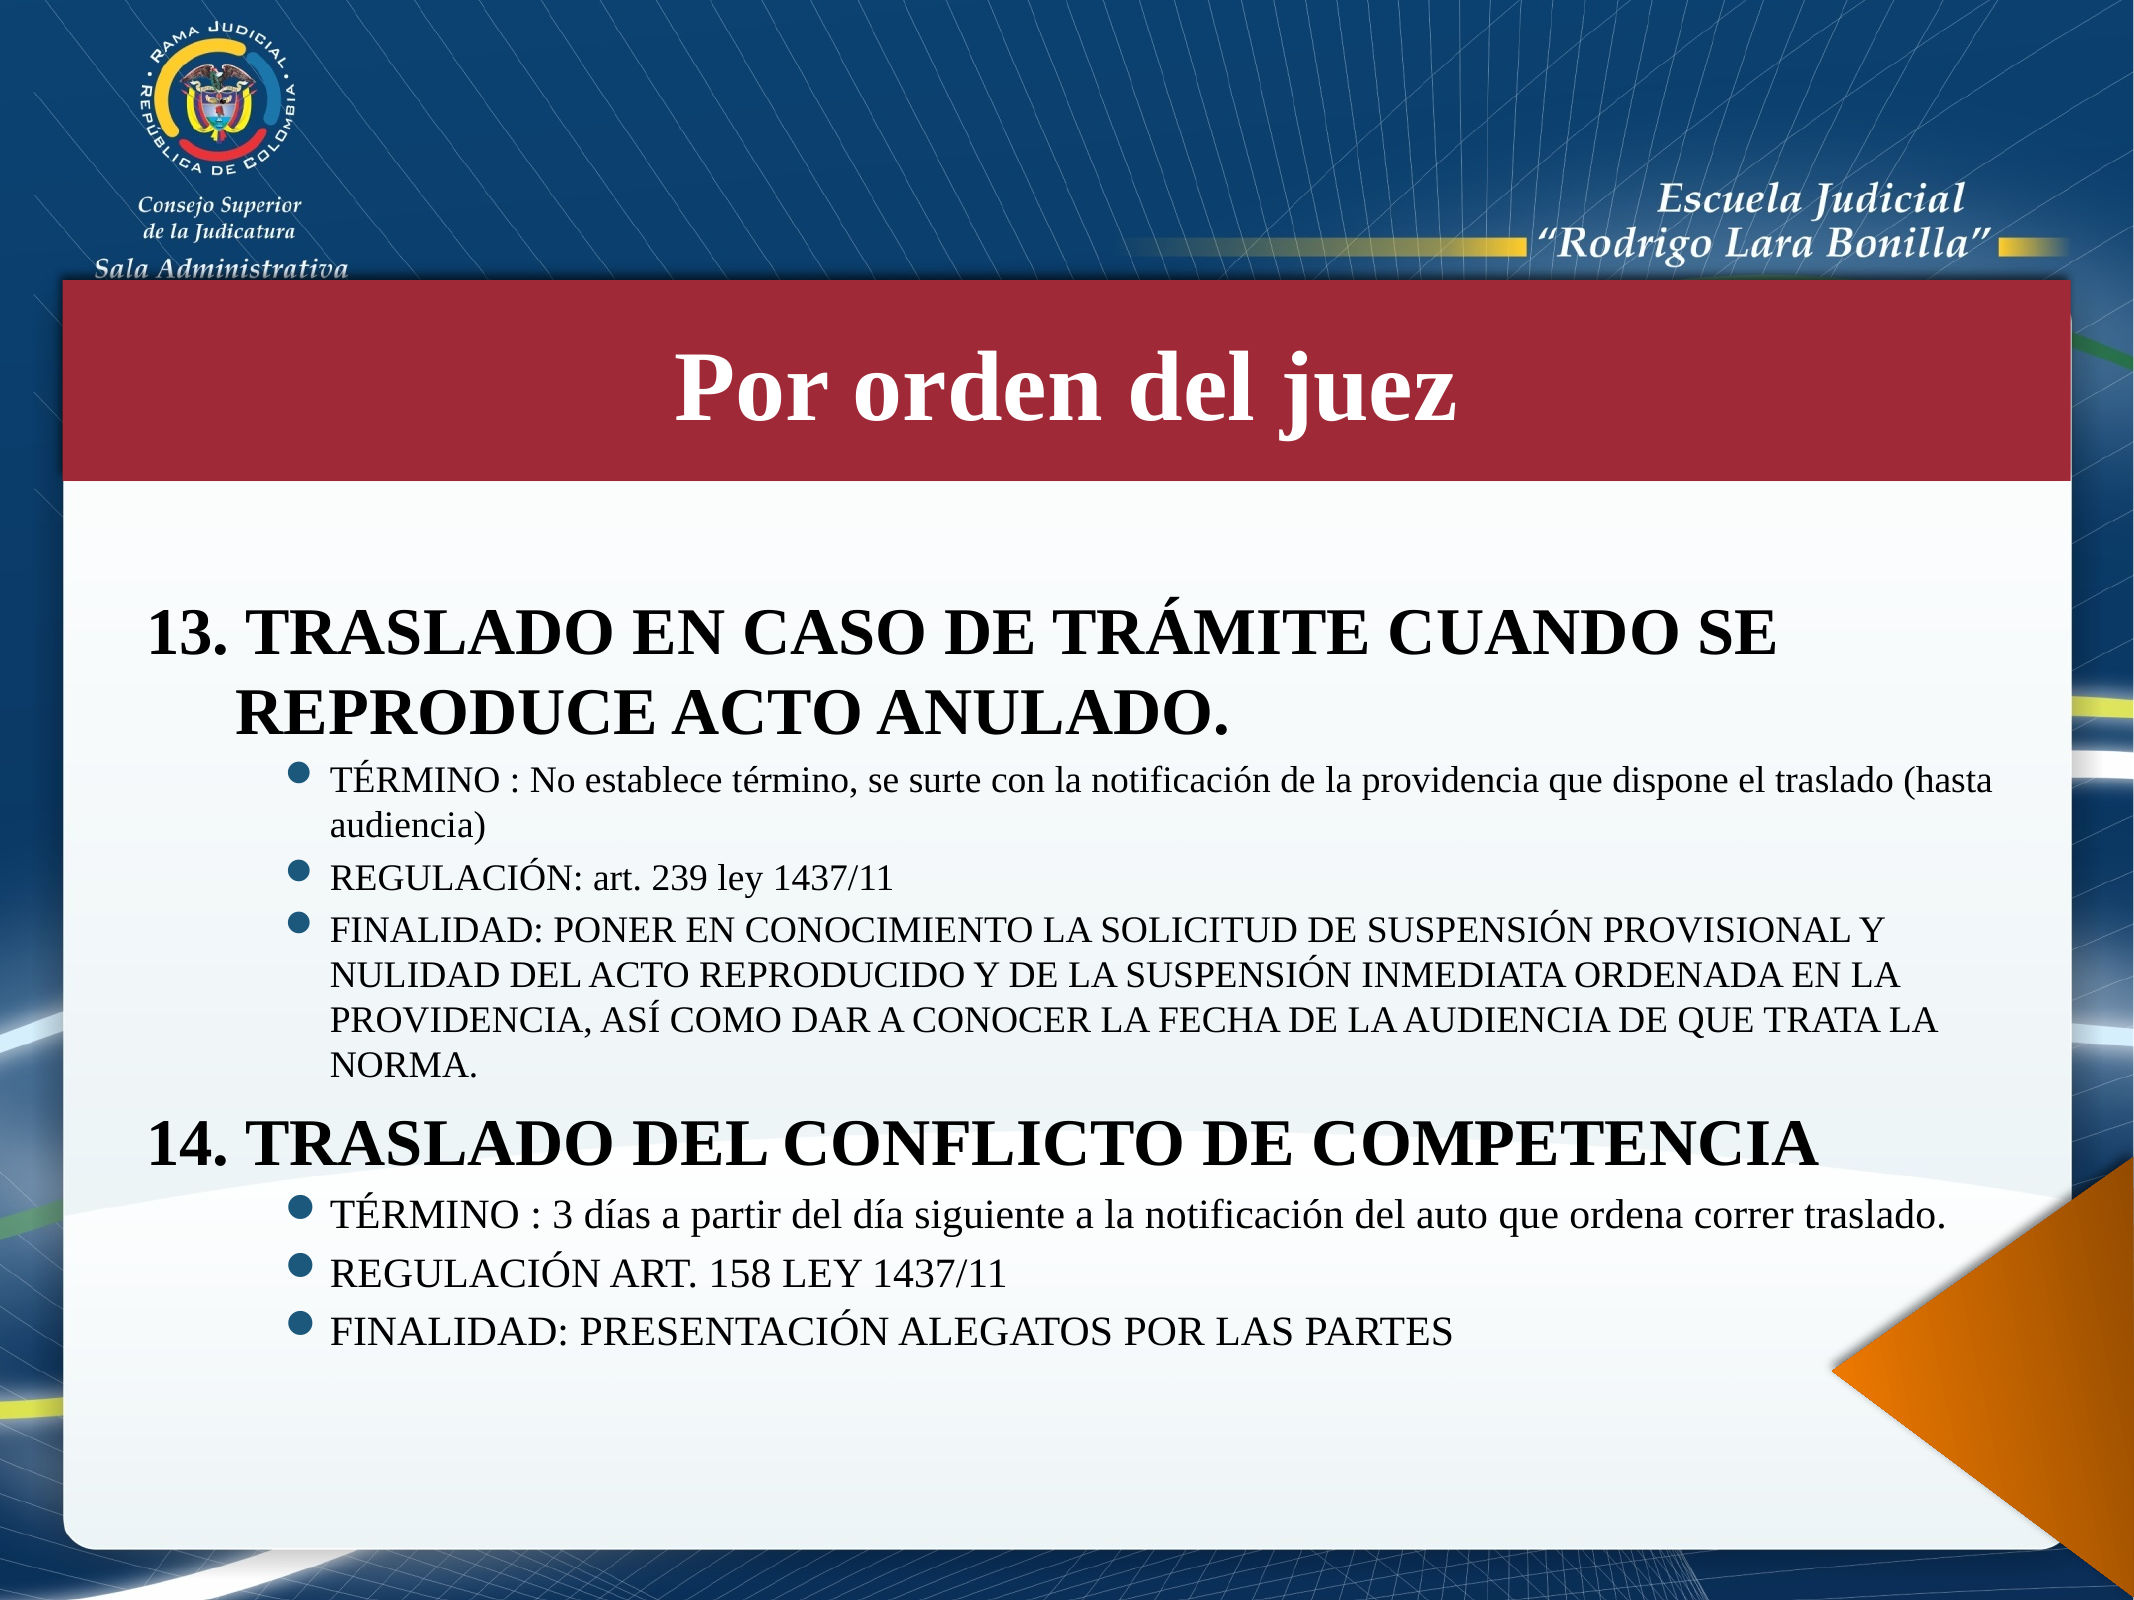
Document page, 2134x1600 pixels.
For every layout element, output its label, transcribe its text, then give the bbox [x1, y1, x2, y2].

text_box Por orden del juez [62, 280, 2071, 481]
list 13. TRASLADO EN CASO DE TRÁMITE CUANDO SE REPRODUCE ACTO ANULADO. TÉRMINO : No establece término, se surte con la notificación de la providencia que dispone el traslado (hasta audiencia) REGULACIÓN: art. 239 ley 1437/11 FINALIDAD: PONER EN CONOCIMIENTO LA SOLICITUD DE SUSPENSIÓN PROVISIONAL Y NULIDAD DEL ACTO REPRODUCIDO Y DE LA SUSPENSIÓN INMEDIATA ORDENADA EN LA PROVIDENCIA, ASÍ COMO DAR A CONOCER LA FECHA DE LA AUDIENCIA DE QUE TRATA LA NORMA. 14. TRASLADO DEL CONFLICTO DE COMPETENCIA TÉRMINO : 3 días a partir del día siguiente a la notificación del auto que ordena correr traslado. REGULACIÓN ART. 158 LEY 1437/11 FINALIDAD: PRESENTACIÓN ALEGATOS POR LAS PARTES [109, 482, 2030, 1454]
picture [0, 0, 2134, 1600]
